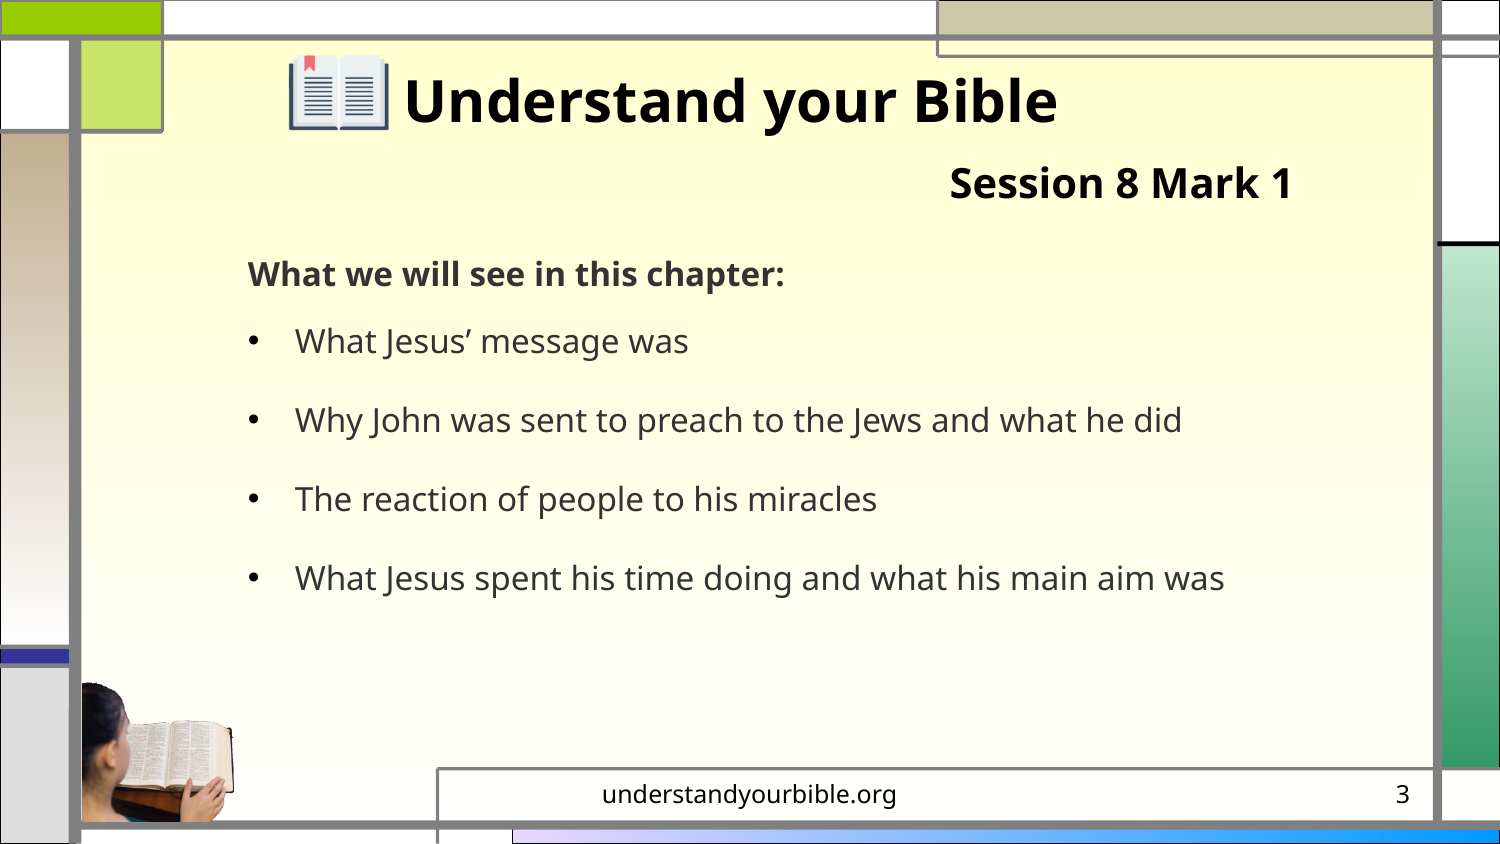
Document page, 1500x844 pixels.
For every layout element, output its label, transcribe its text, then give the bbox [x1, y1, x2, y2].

text_box Session 8 Mark 1 [820, 131, 1424, 233]
text_box Understand your Bible [276, 16, 1187, 182]
picture [280, 47, 395, 138]
picture [81, 682, 235, 822]
text_box What we will see in this chapter: What Jesus’ message was Why John was sent to preach to the Jews and what he did The reaction of people to his miracles What Jesus spent his time doing and what his main aim was [232, 231, 1283, 543]
slide_number 3 [1074, 770, 1425, 818]
footer understandyourbible.org [512, 770, 988, 818]
